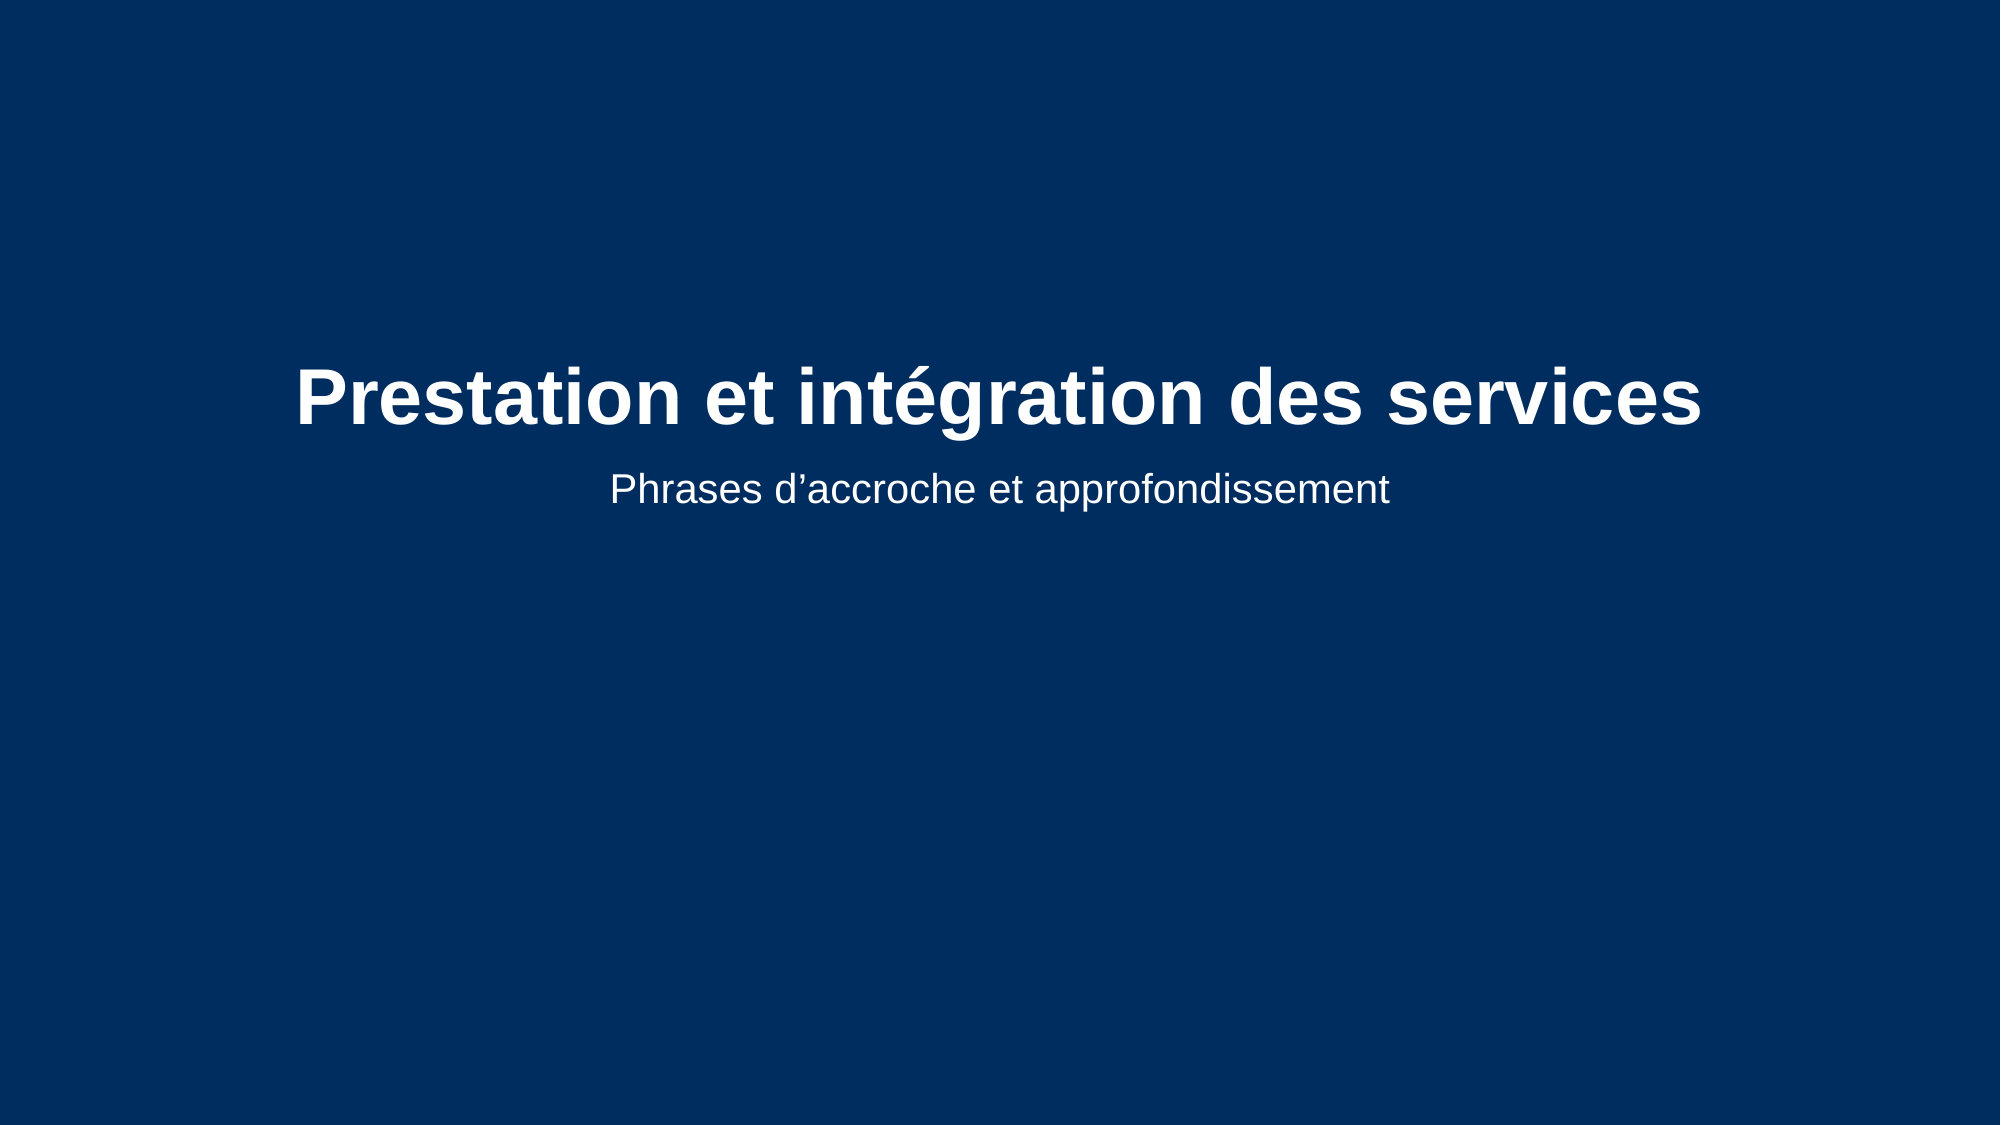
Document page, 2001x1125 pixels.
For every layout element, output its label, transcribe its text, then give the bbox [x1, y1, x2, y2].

subtitle Phrases d’accroche et approfondissement [202, 461, 1798, 513]
title Prestation et intégration des services [202, 344, 1798, 441]
